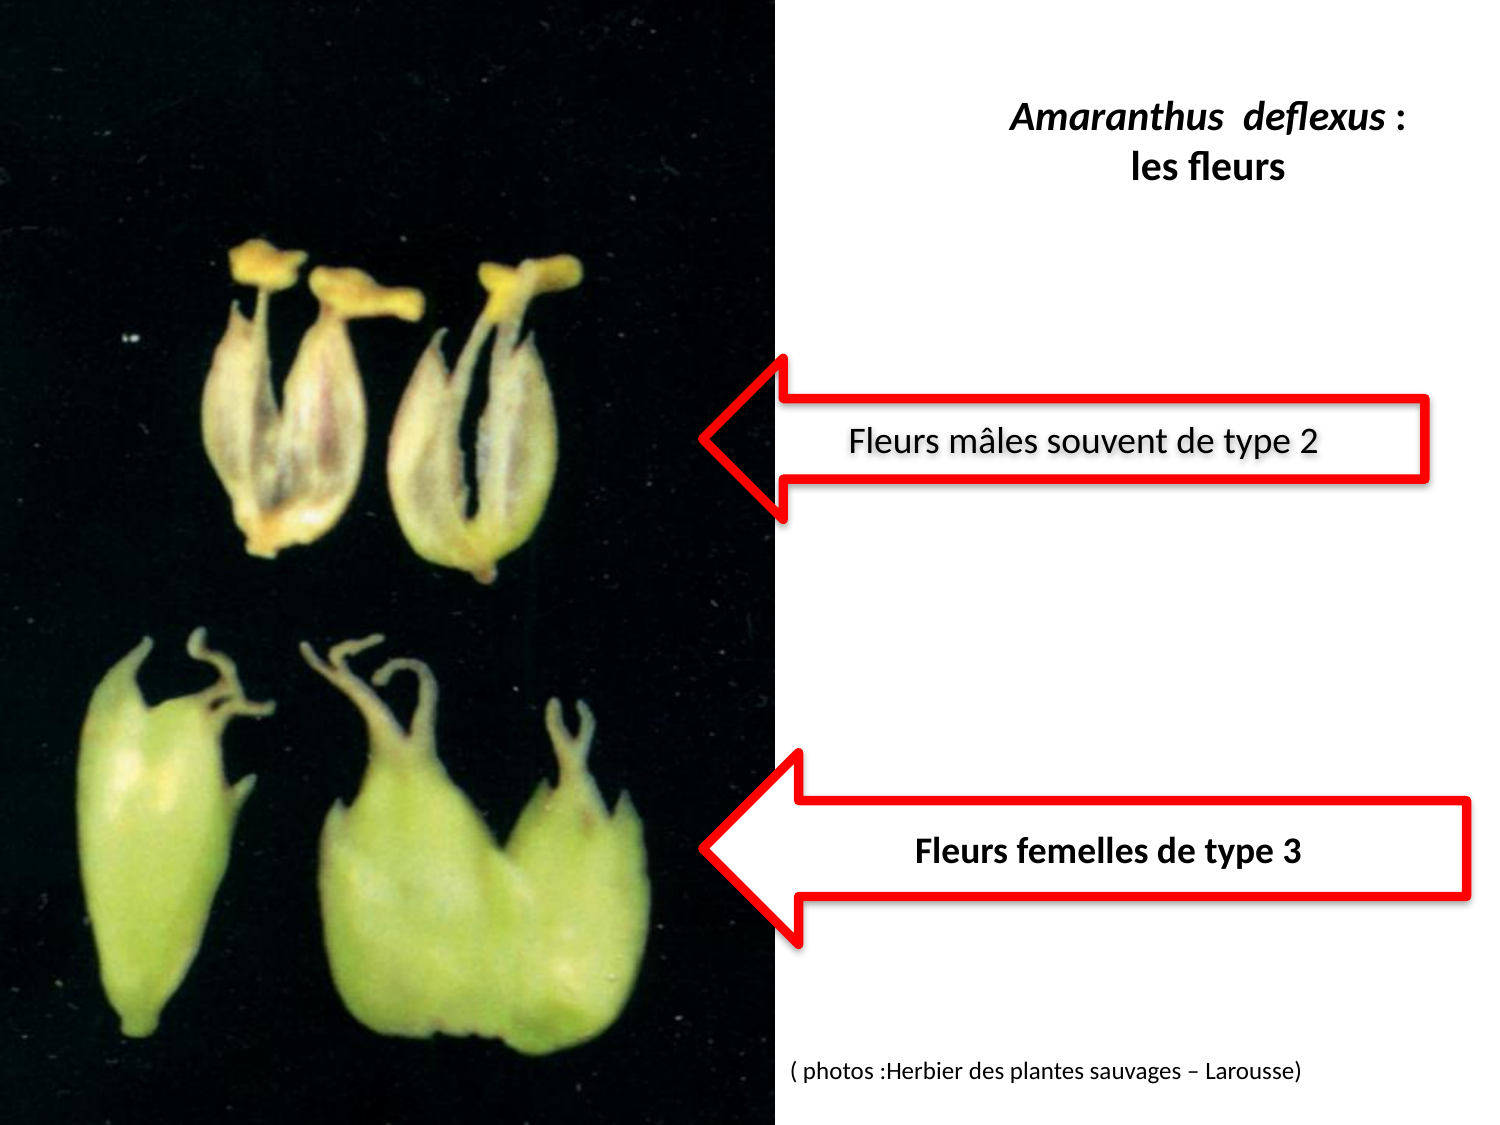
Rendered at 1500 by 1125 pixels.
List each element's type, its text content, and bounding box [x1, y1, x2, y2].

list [0, 0, 776, 1125]
text_box Fleurs mâles souvent de type 2 [779, 357, 1426, 521]
title Amaranthus deflexus : les fleurs [991, 45, 1425, 233]
text_box Fleurs femelles de type 3 [779, 752, 1468, 946]
text_box ( photos :Herbier des plantes sauvages – Larousse) [779, 1047, 1500, 1092]
